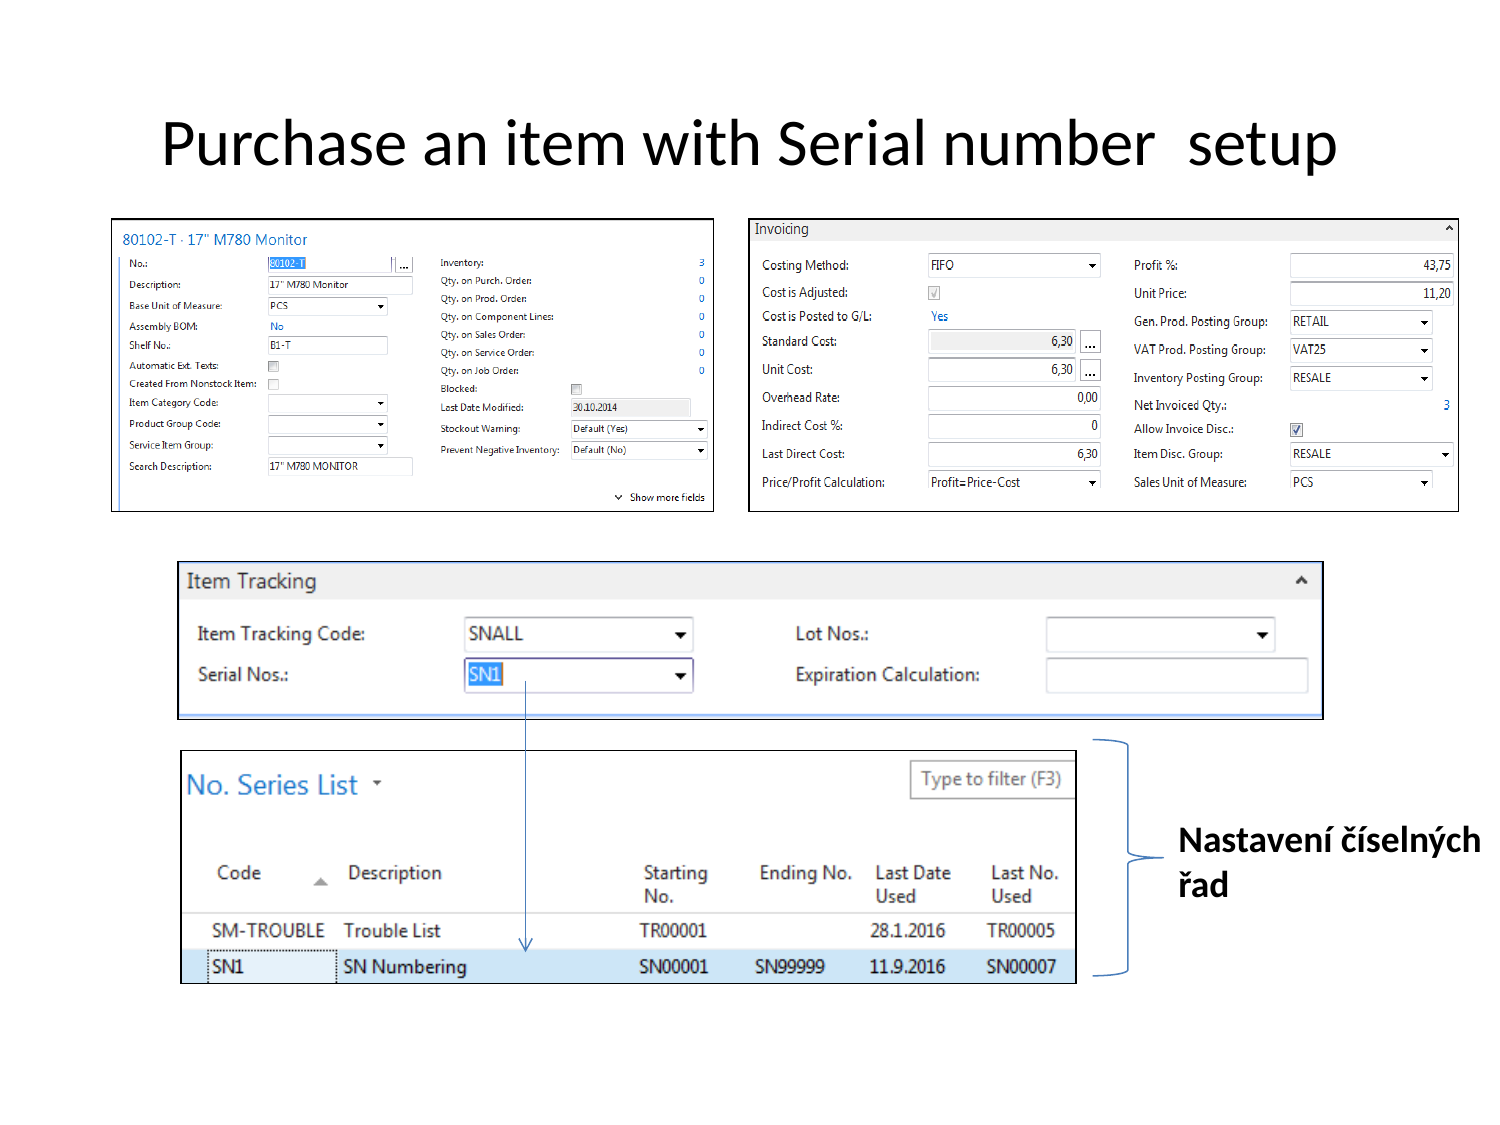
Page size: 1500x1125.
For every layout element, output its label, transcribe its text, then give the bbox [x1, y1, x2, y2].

text_box Nastavení číselných řad [1163, 807, 1500, 913]
picture [111, 219, 714, 511]
title Purchase an item with Serial number setup [75, 45, 1425, 233]
picture [178, 562, 1323, 719]
picture [181, 751, 1076, 983]
picture [749, 219, 1459, 511]
text_box [1092, 738, 1163, 977]
